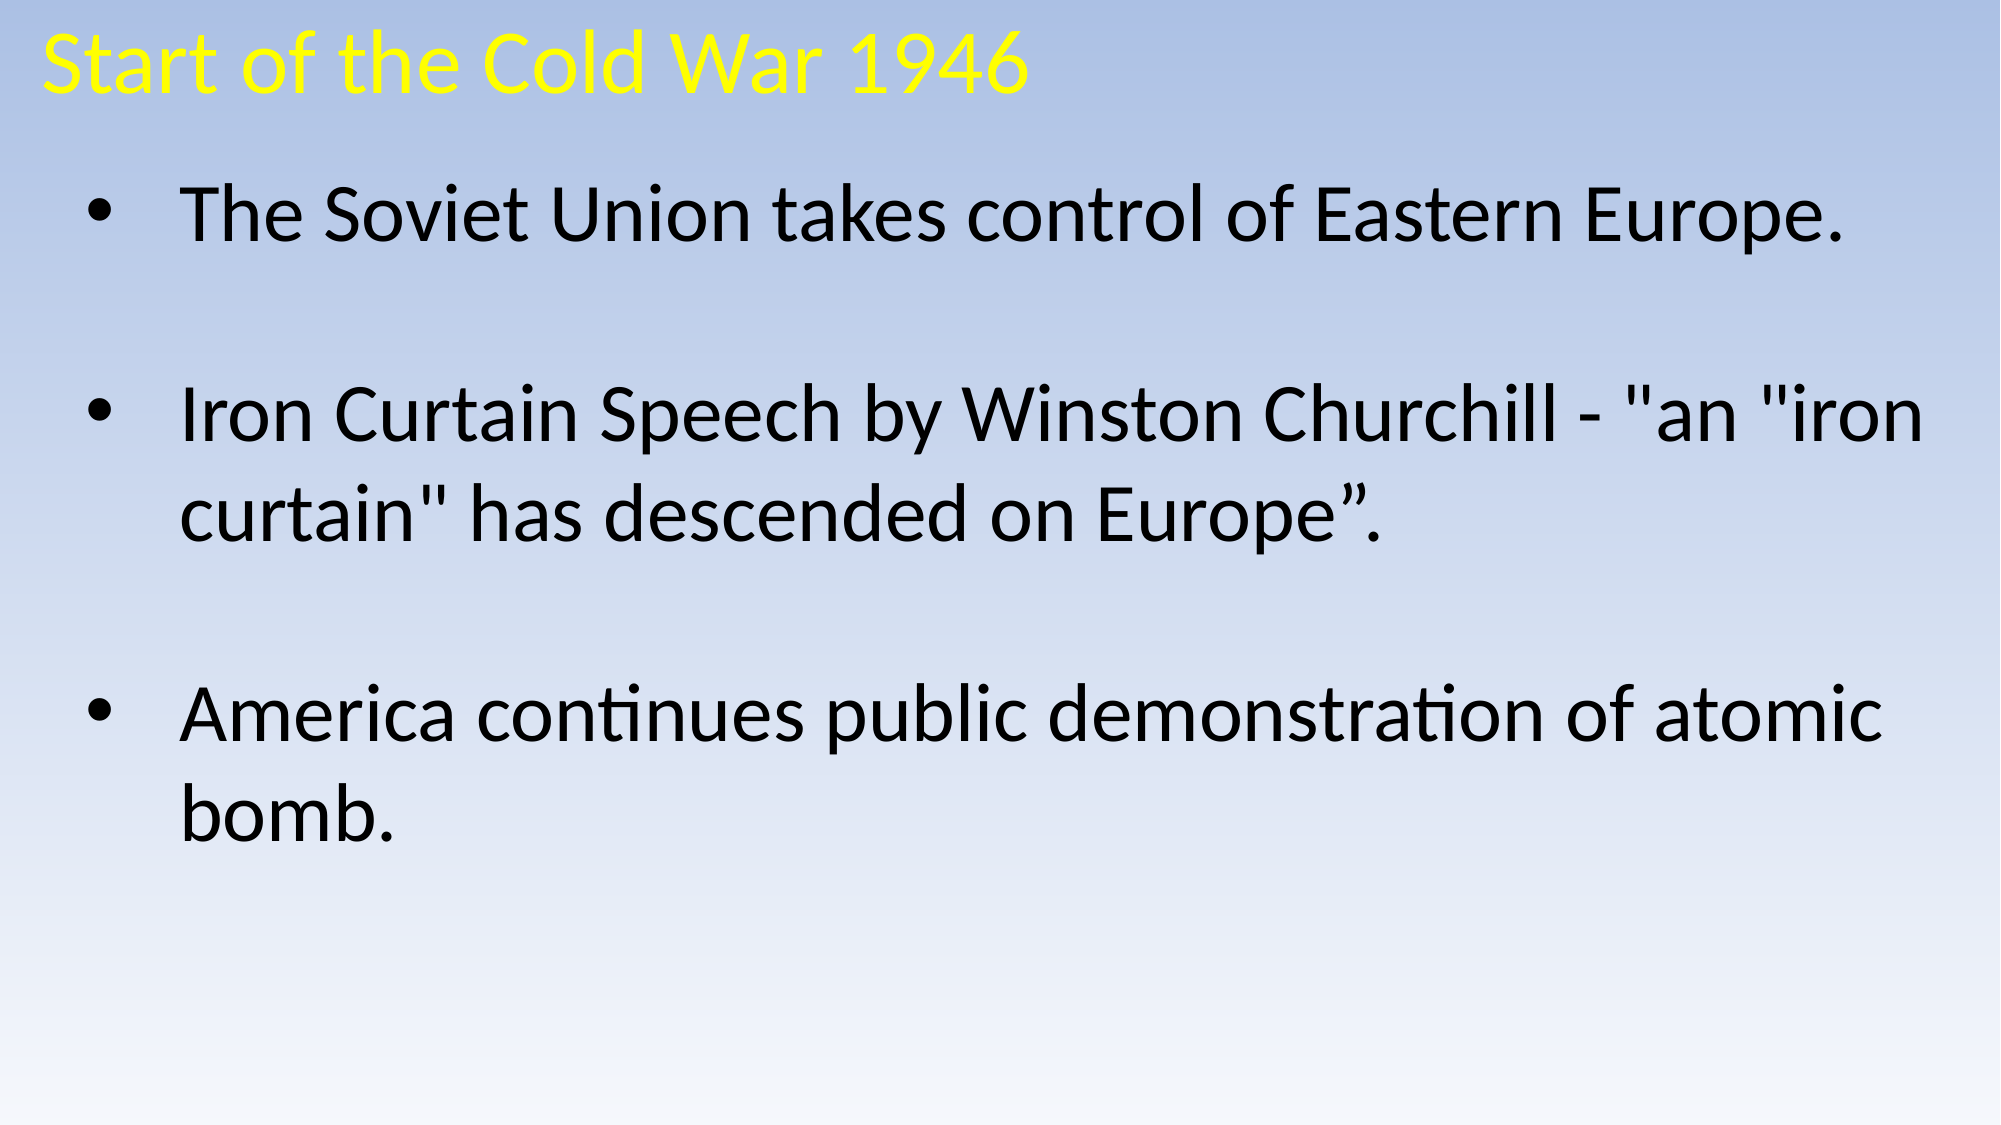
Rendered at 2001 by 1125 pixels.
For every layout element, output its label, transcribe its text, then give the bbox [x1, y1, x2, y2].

text_box The Soviet Union takes control of Eastern Europe. Iron Curtain Speech by Winston Churchill - "an "iron curtain" has descended on Europe”. America continues public demonstration of atomic bomb. [70, 150, 2000, 866]
text_box Start of the Cold War 1946 [26, 0, 1753, 120]
